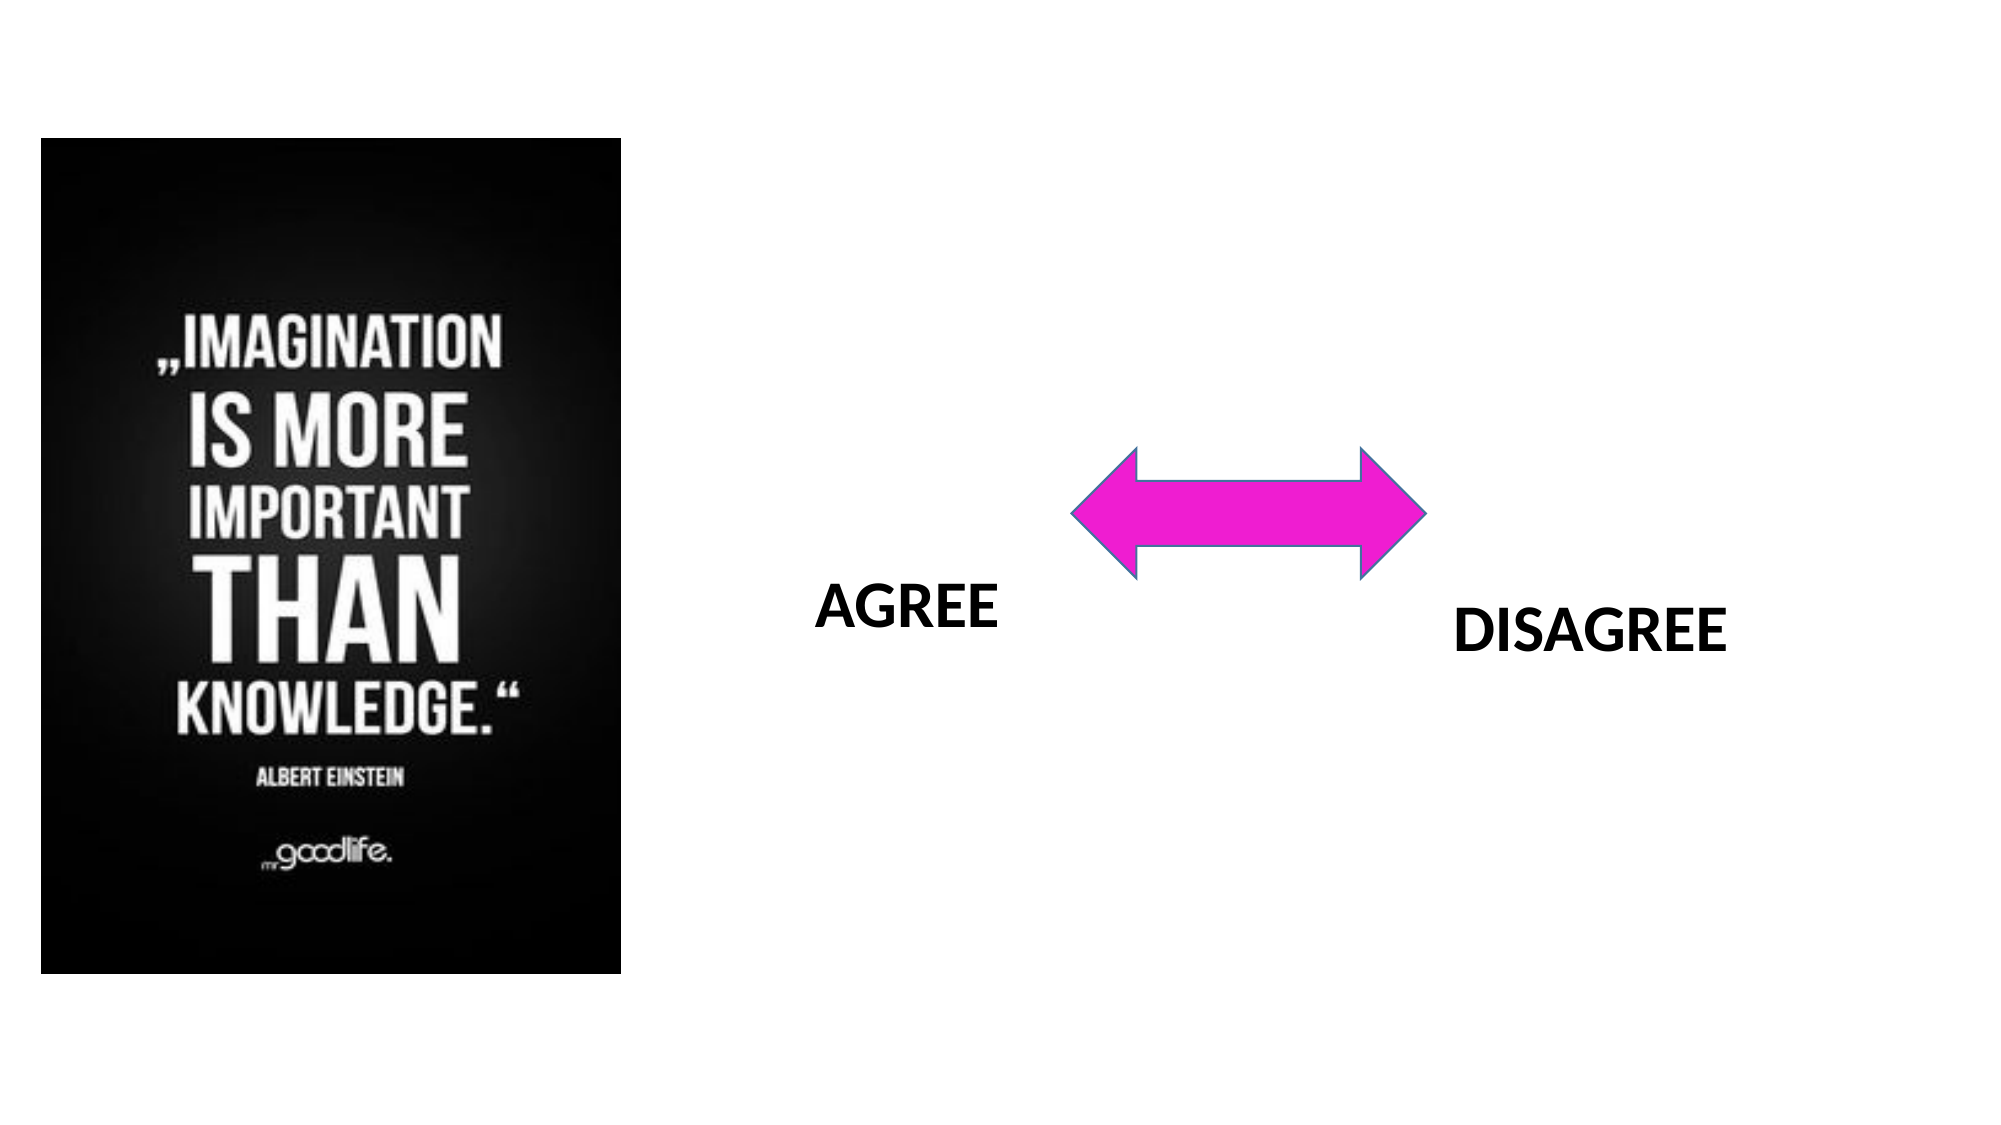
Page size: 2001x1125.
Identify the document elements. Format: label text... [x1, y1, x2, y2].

text_box DISAGREE [1438, 576, 1744, 672]
text_box [1070, 445, 1428, 581]
text_box AGREE [800, 553, 1015, 649]
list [41, 138, 621, 975]
